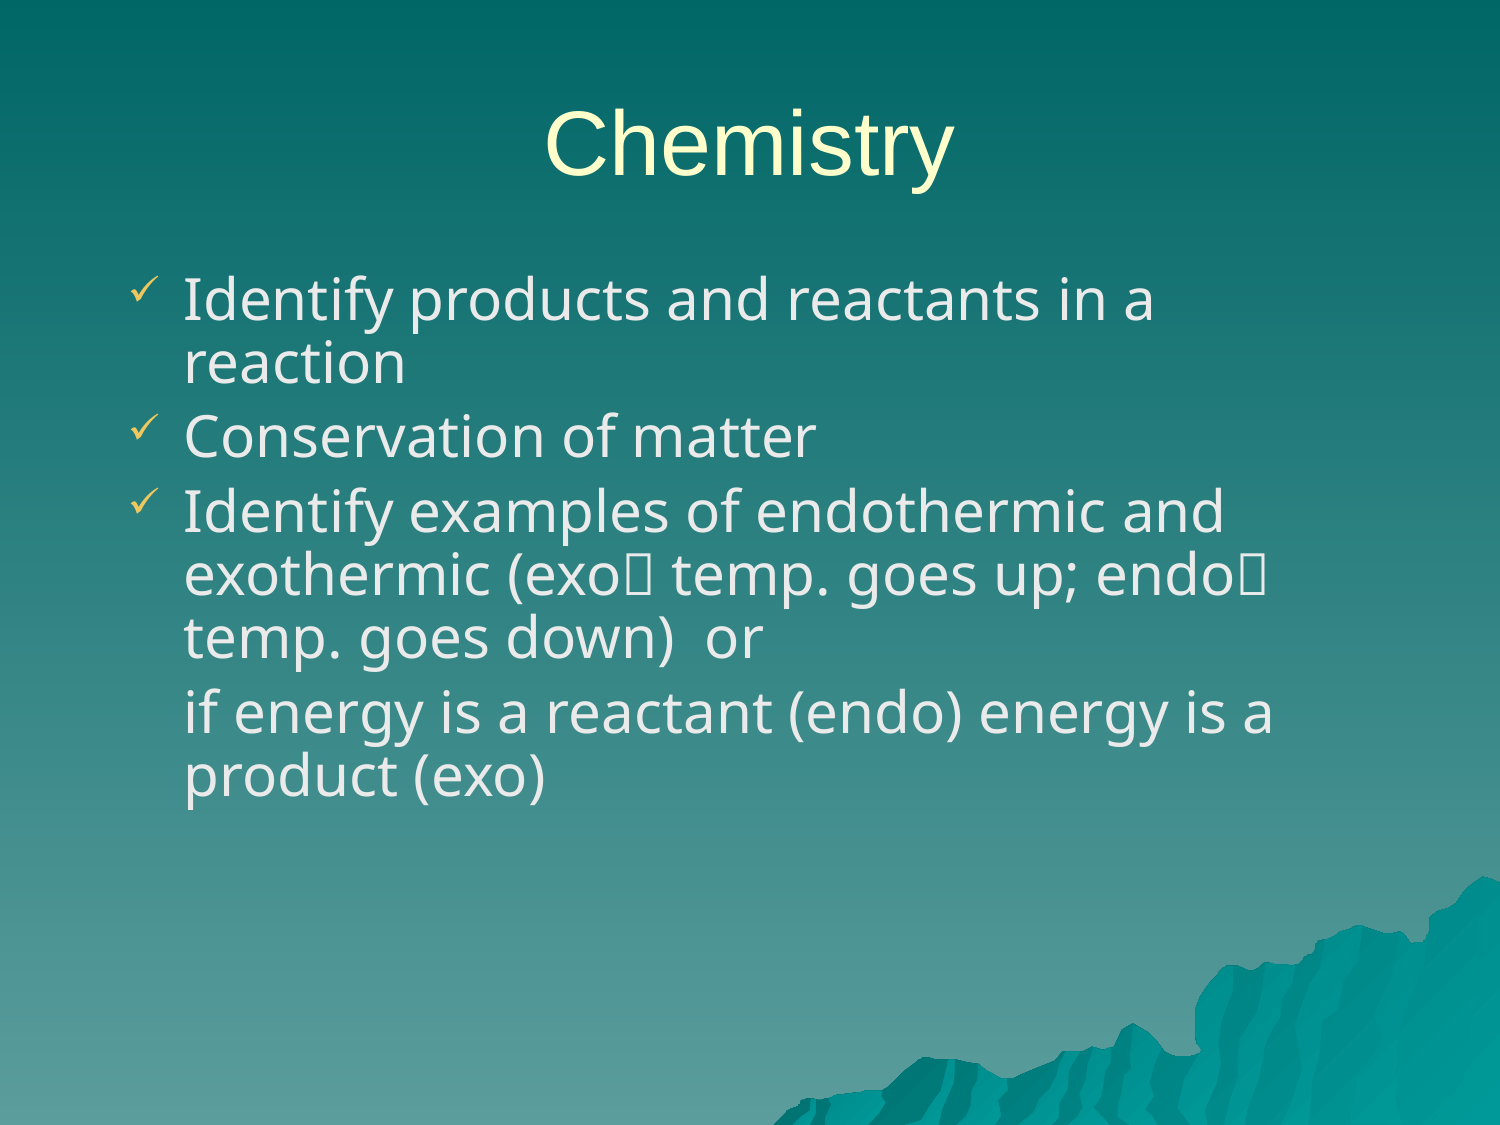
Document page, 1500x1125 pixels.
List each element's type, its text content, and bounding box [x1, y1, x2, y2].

list Identify products and reactants in a reaction Conservation of matter Identify examples of endothermic and exothermic (exo temp. goes up; endo temp. goes down) or if energy is a reactant (endo) energy is a product (exo) [112, 262, 1387, 850]
title Chemistry [75, 45, 1425, 233]
